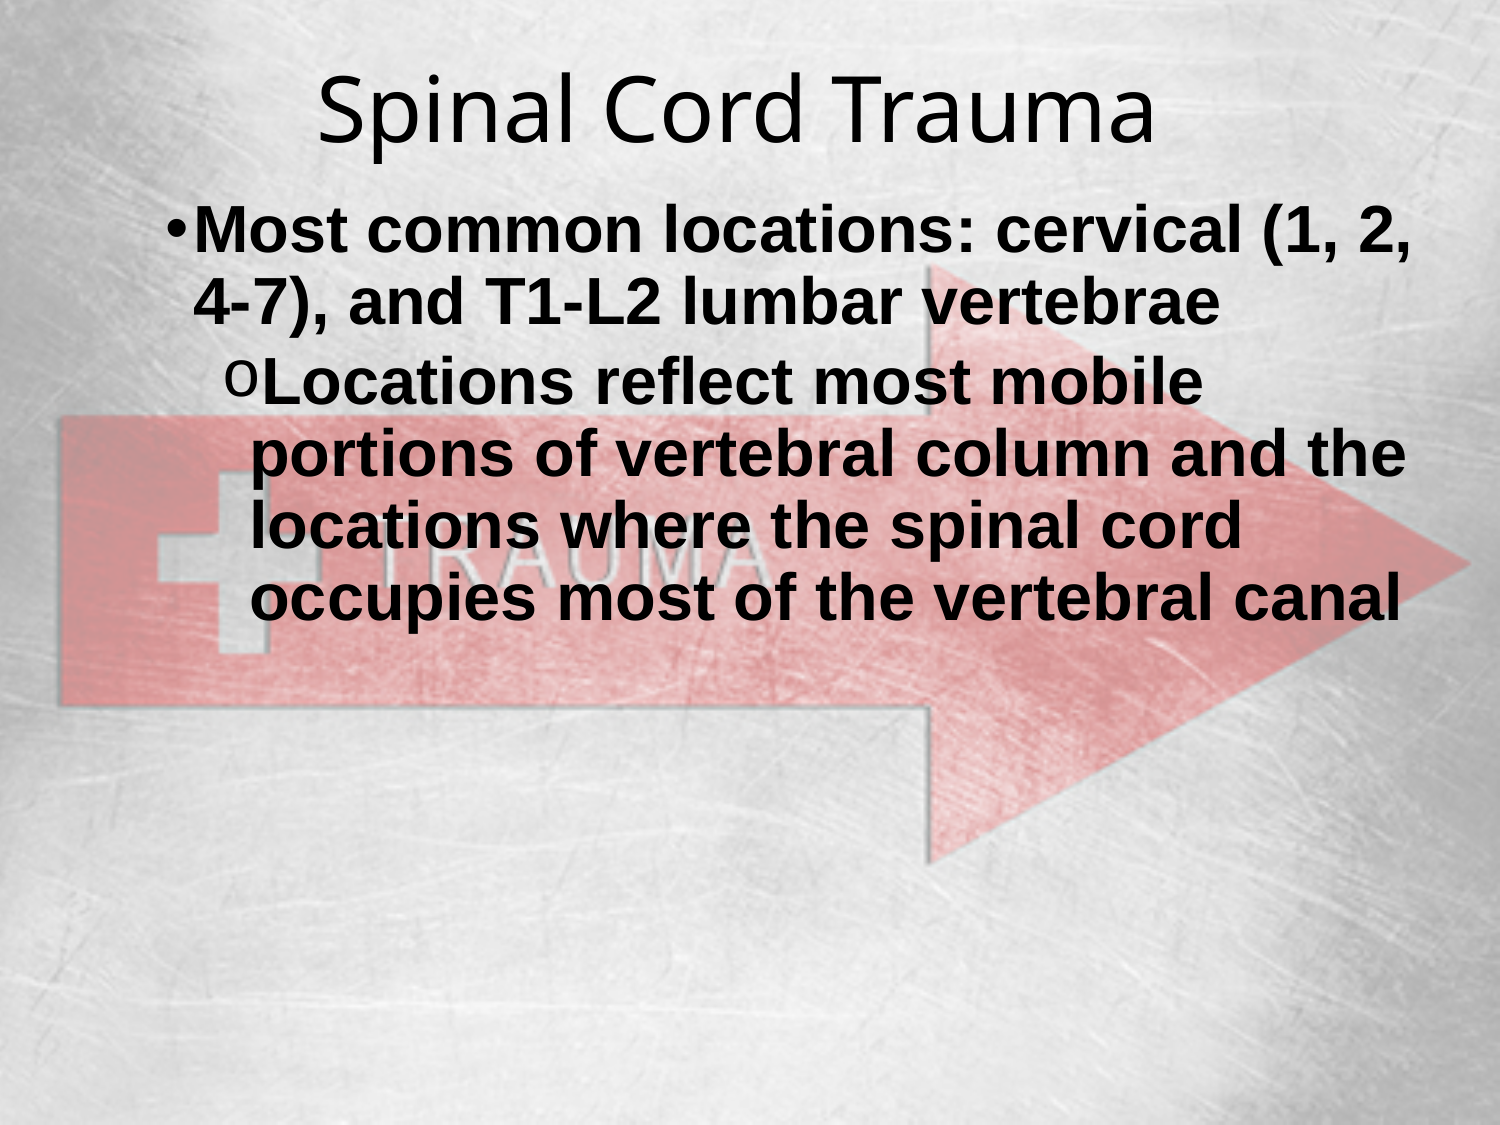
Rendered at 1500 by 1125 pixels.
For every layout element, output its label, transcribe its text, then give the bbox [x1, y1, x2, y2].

title Spinal Cord Trauma [103, 0, 1397, 225]
list Most common locations: cervical (1, 2, 4-7), and T1-L2 lumbar vertebrae Locations reflect most mobile portions of vertebral column and the locations where the spinal cord occupies most of the vertebral canal [150, 187, 1475, 818]
